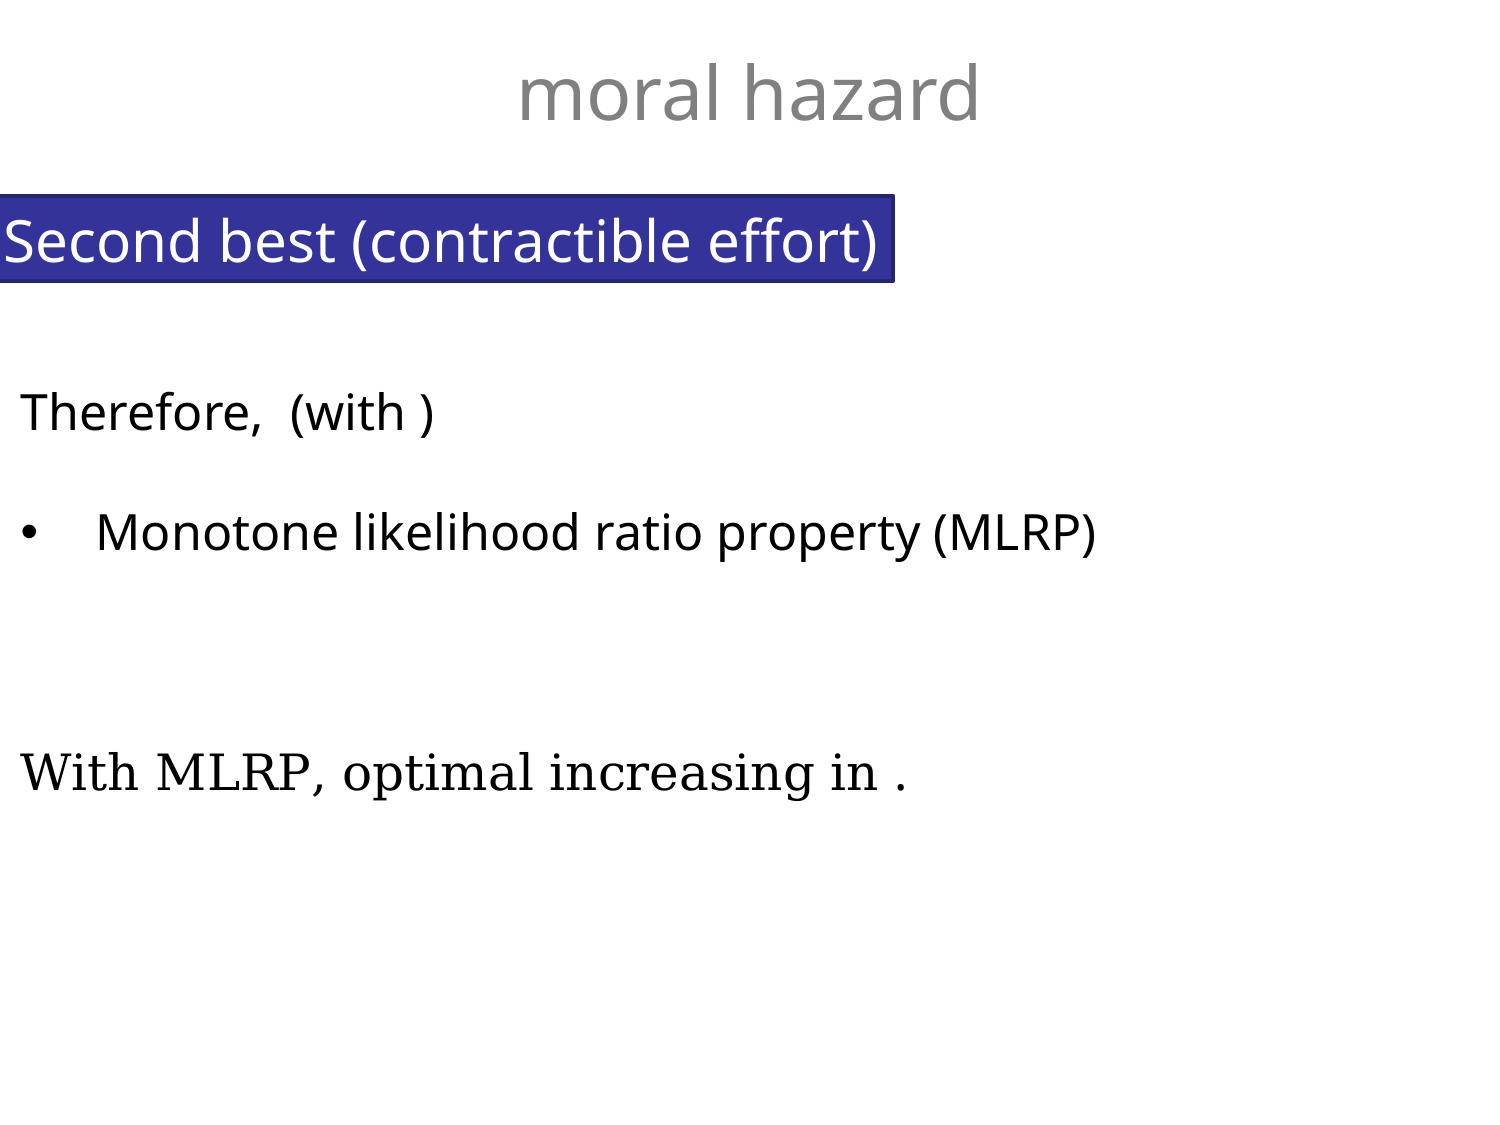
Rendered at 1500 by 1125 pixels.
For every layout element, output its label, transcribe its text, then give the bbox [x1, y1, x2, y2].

text_box Second best (contractible effort) [0, 194, 895, 283]
text_box moral hazard [74, 0, 1425, 185]
